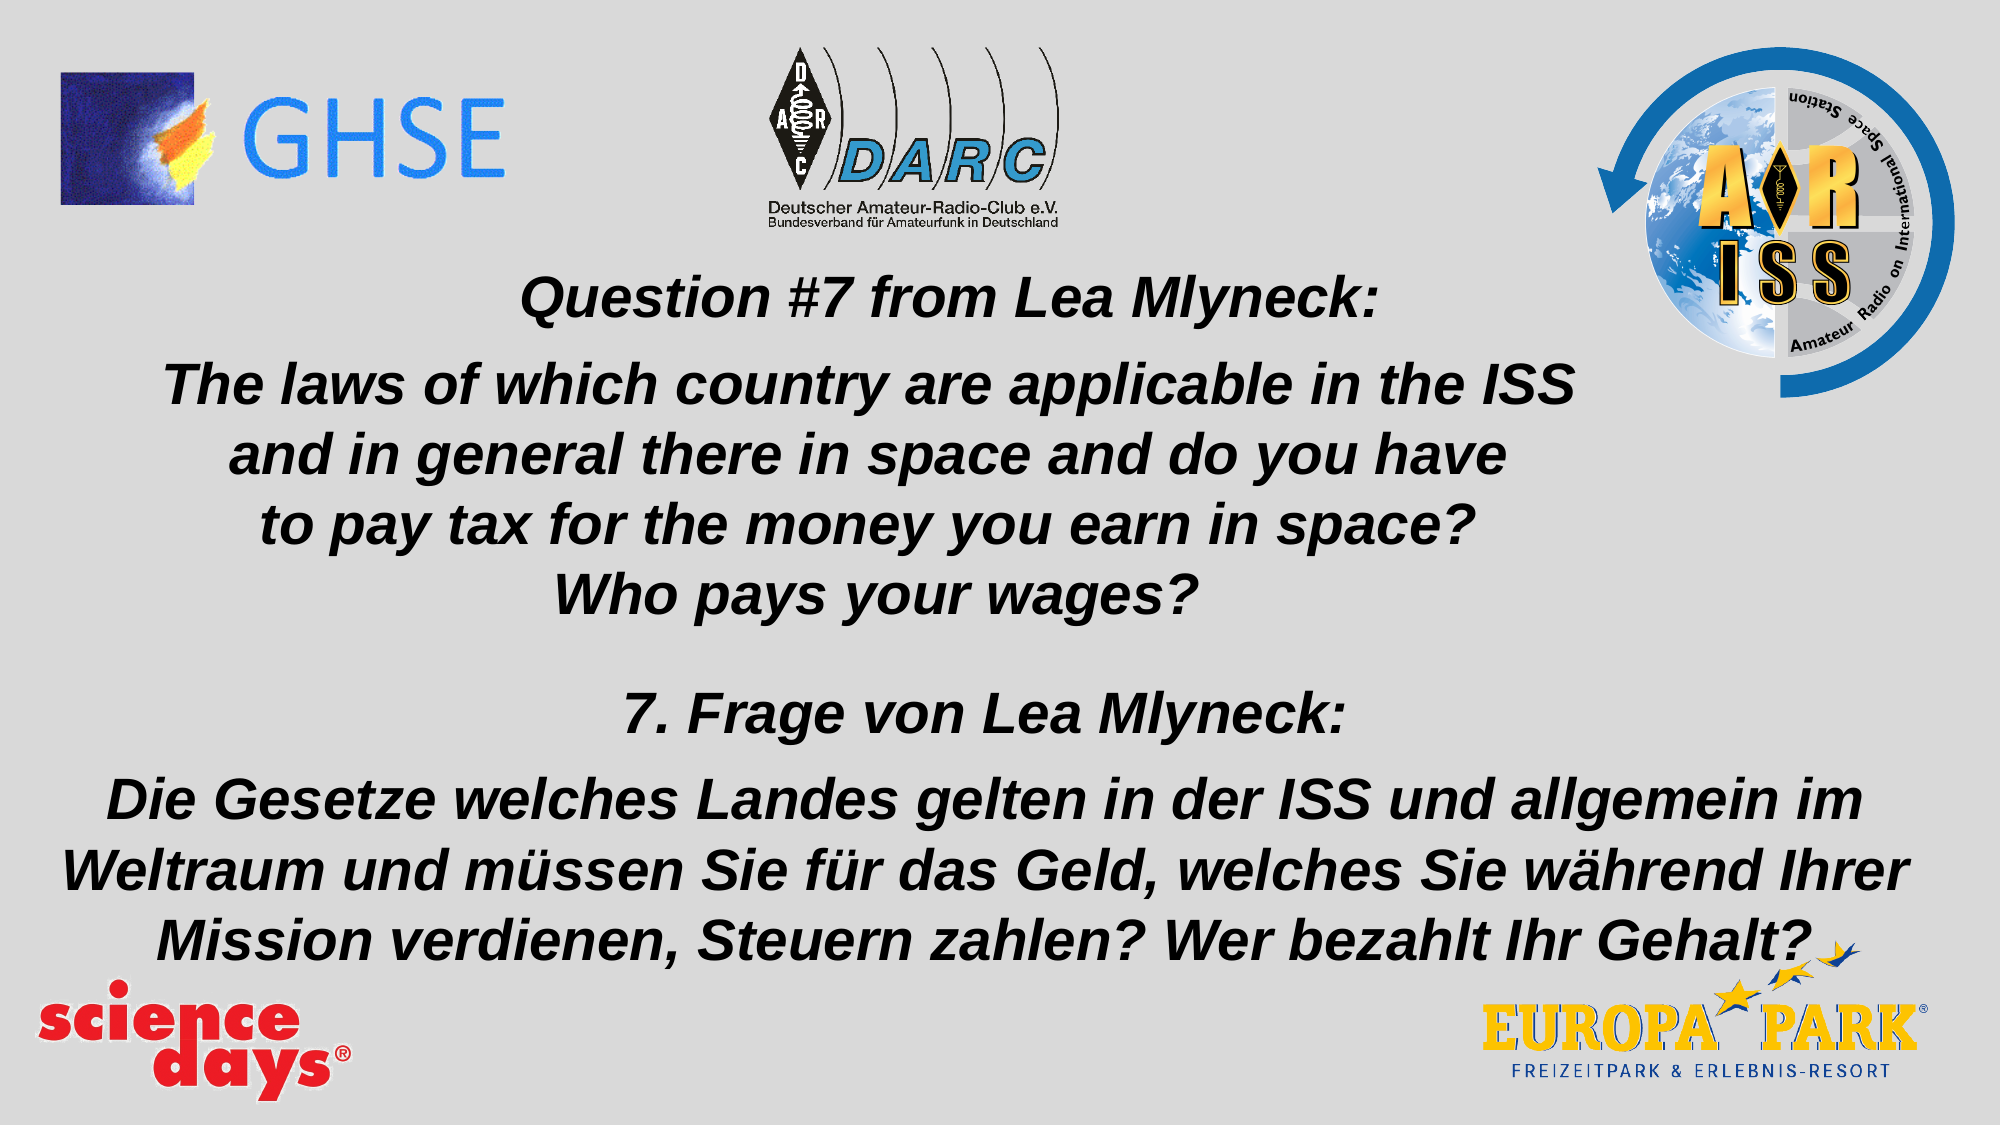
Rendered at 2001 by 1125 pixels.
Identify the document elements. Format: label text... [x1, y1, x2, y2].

picture [1482, 940, 1928, 1083]
picture [40, 71, 537, 205]
picture [763, 41, 1065, 233]
text_box 7. Frage von Lea Mlyneck: Die Gesetze welches Landes gelten in der ISS und allgemein im Weltraum und müssen Sie für das Geld, welches Sie während Ihrer Mission verdienen, Steuern zahlen? Wer bezahlt Ihr Gehalt? [0, 667, 1973, 883]
picture [1596, 47, 1956, 398]
text_box Question #7 from Lea Mlyneck: The laws of which country are applicable in the ISS and in general there in space and do you have to pay tax for the money you earn in space? Who pays your wages? [125, 251, 1629, 667]
picture [35, 965, 354, 1108]
